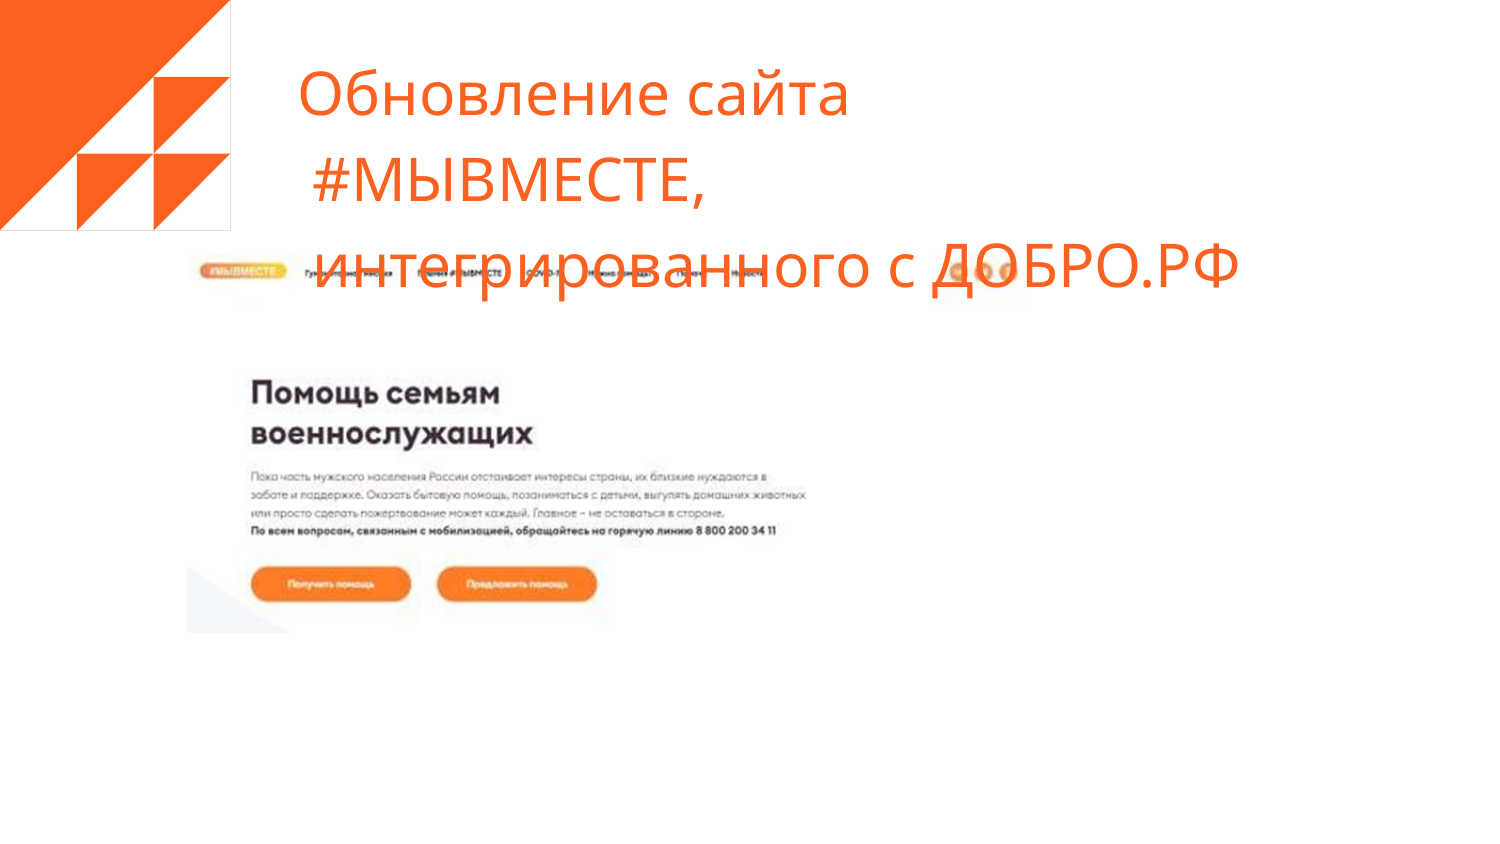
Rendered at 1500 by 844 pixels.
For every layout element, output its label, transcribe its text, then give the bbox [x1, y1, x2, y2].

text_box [0, 0, 231, 231]
picture [185, 254, 1032, 634]
title Обновление сайта #МЫВМЕСТЕ, интегрированного с ДОБРО.РФ [295, 38, 1242, 300]
